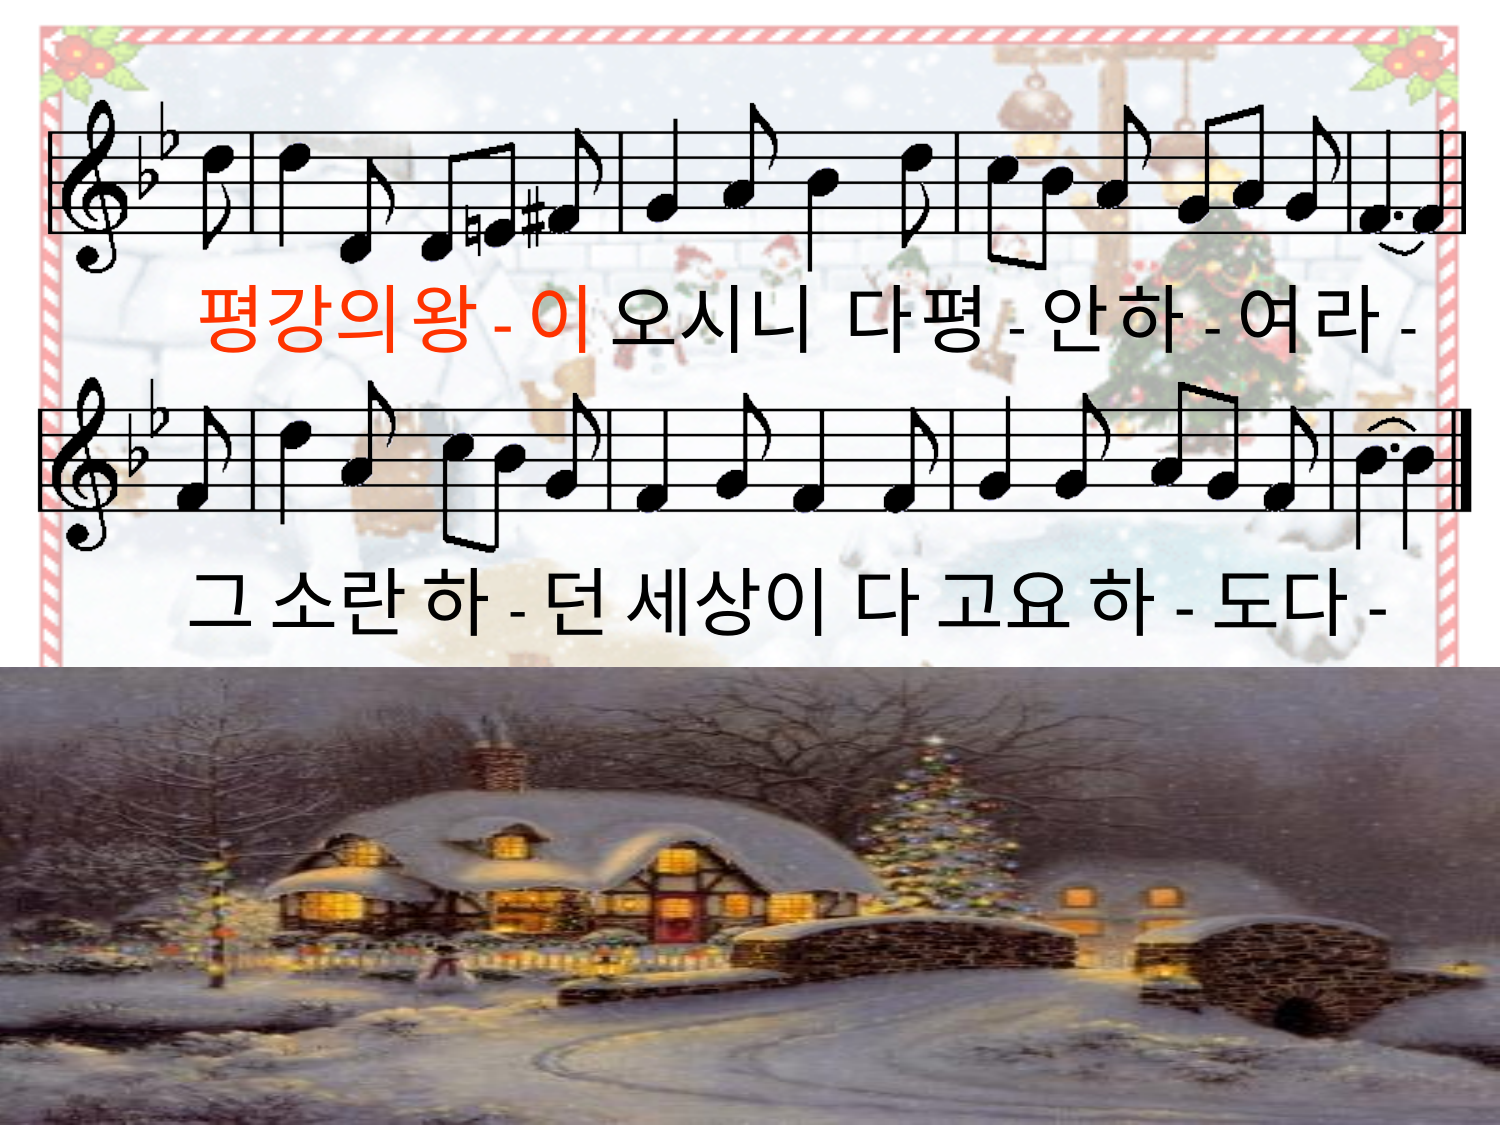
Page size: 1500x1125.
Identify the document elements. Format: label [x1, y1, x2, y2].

text_box [0, 77, 1500, 1125]
